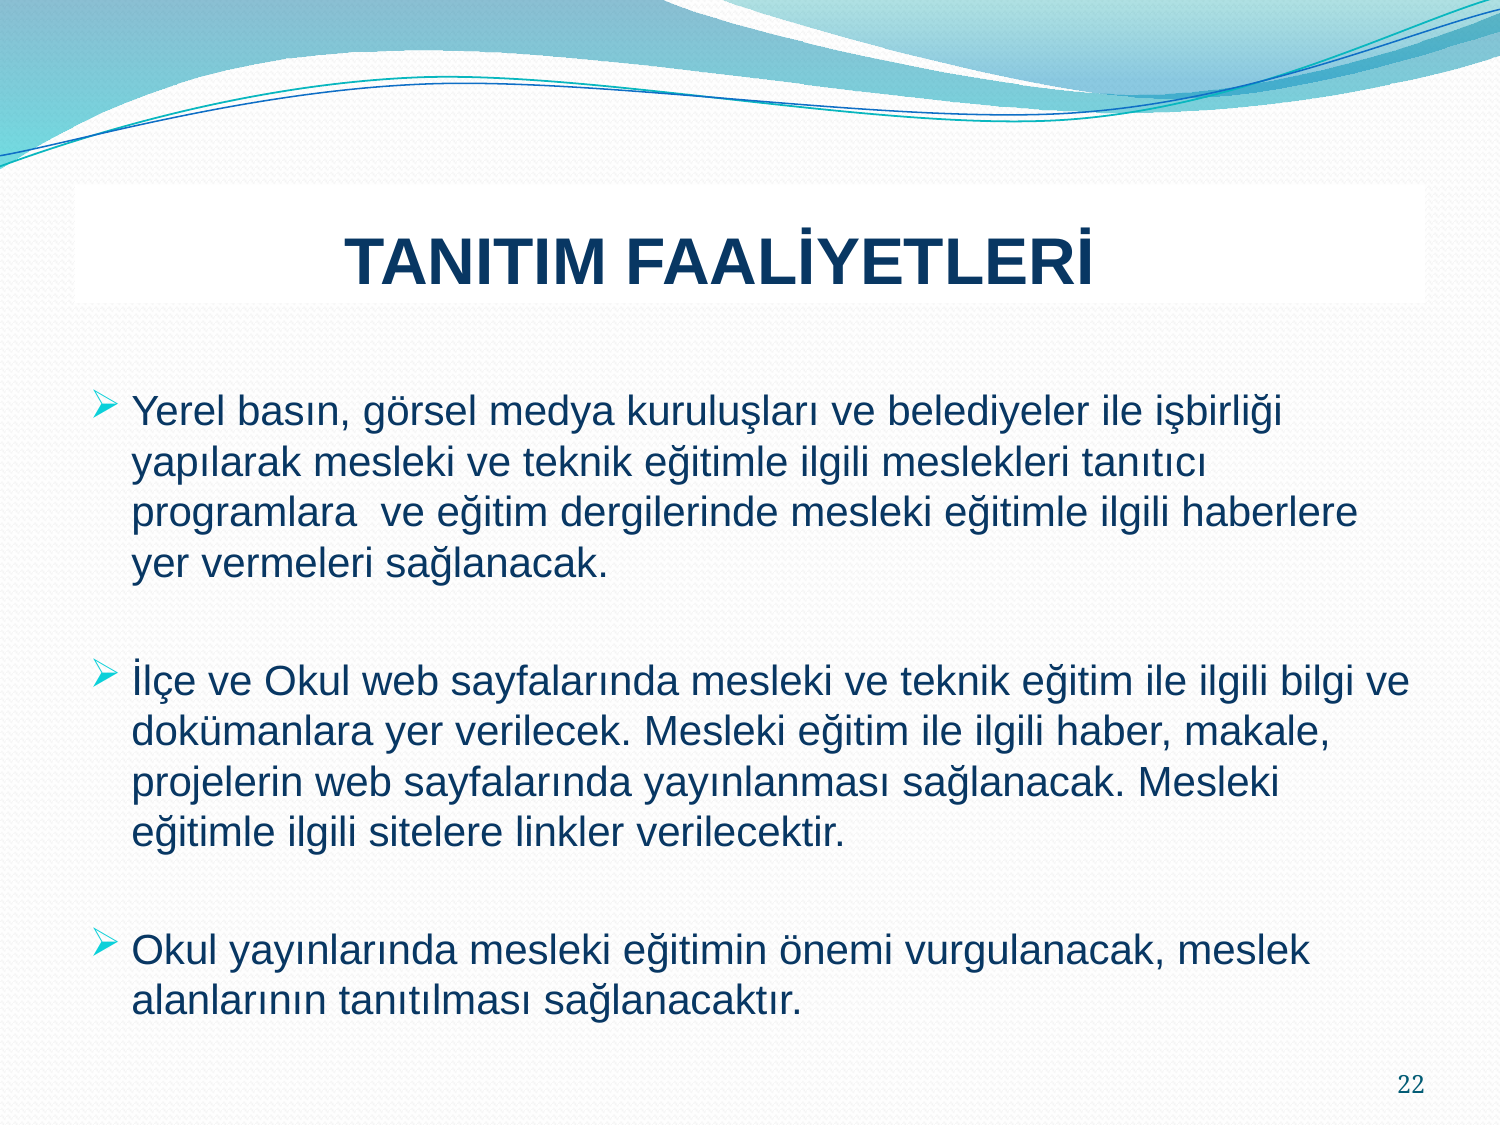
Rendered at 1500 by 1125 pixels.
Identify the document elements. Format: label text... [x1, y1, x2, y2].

list Yerel basın, görsel medya kuruluşları ve belediyeler ile işbirliği yapılarak mesleki ve teknik eğitimle ilgili meslekleri tanıtıcı programlara ve eğitim dergilerinde mesleki eğitimle ilgili haberlere yer vermeleri sağlanacak. İlçe ve Okul web sayfalarında mesleki ve teknik eğitim ile ilgili bilgi ve dokümanlara yer verilecek. Mesleki eğitim ile ilgili haber, makale, projelerin web sayfalarında yayınlanması sağlanacak. Mesleki eğitimle ilgili sitelere linkler verilecektir. Okul yayınlarında mesleki eğitimin önemi vurgulanacak, meslek alanlarının tanıtılması sağlanacaktır. [75, 317, 1425, 1038]
slide_number 22 [1299, 1042, 1425, 1103]
title TANITIM FAALİYETLERİ [75, 184, 1425, 303]
